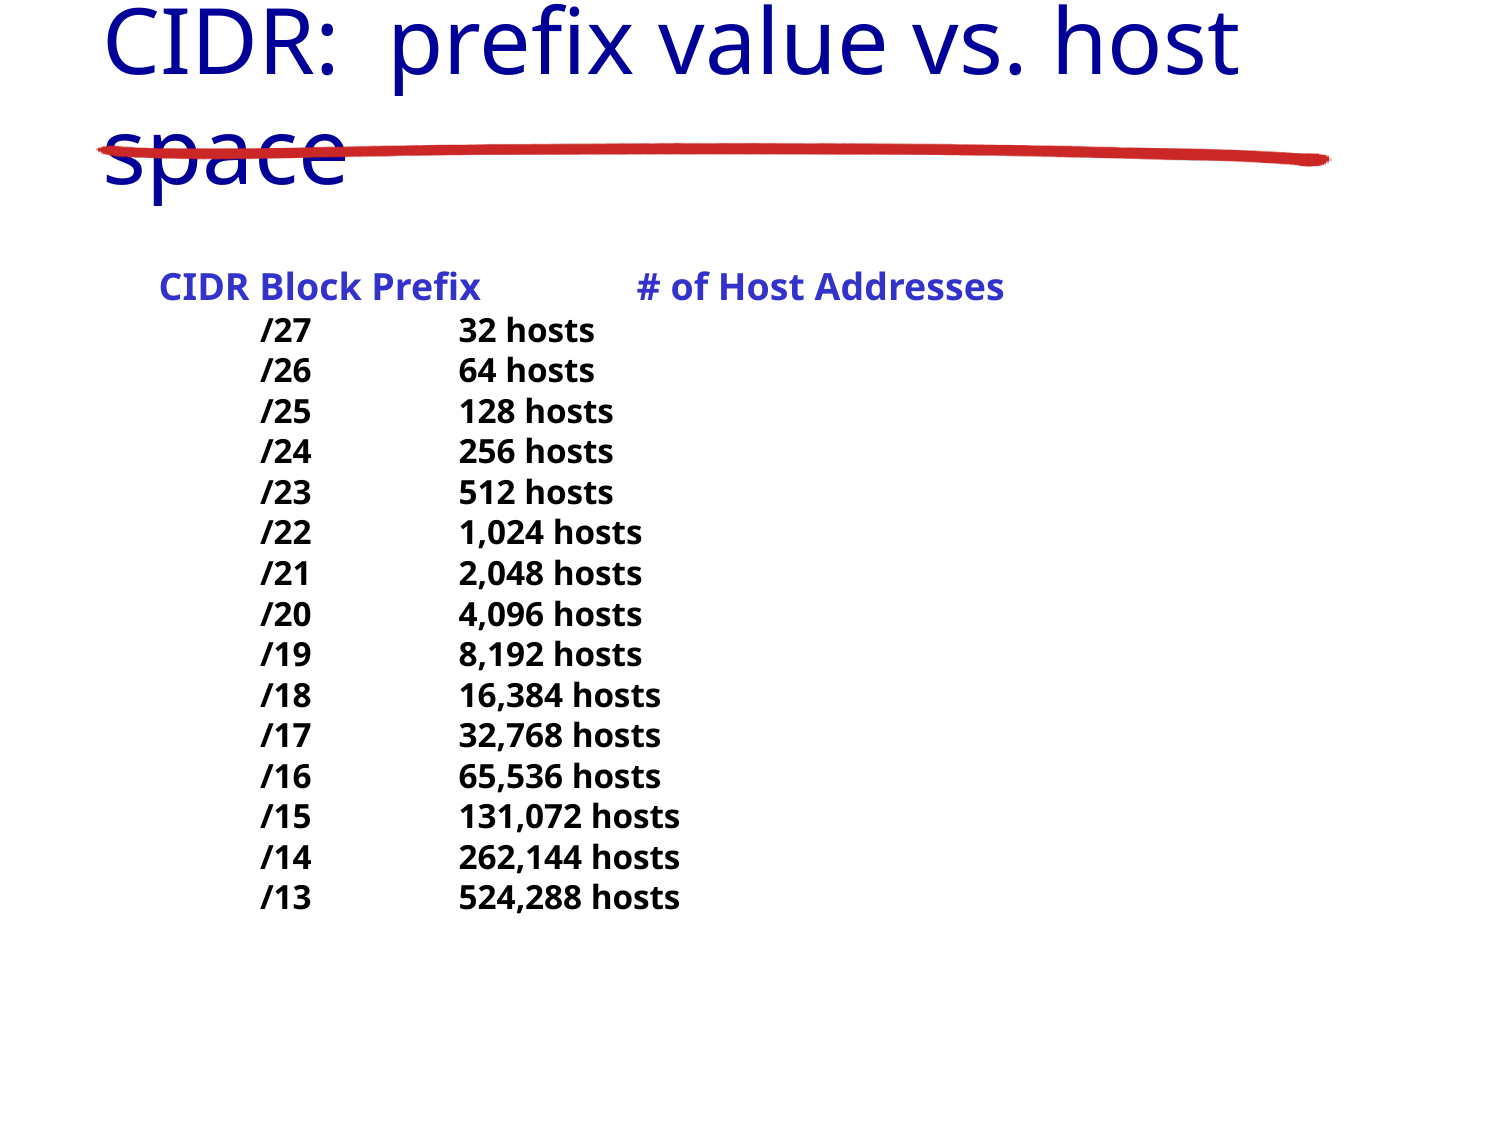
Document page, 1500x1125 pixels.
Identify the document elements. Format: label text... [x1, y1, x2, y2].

title CIDR: prefix value vs. host space [87, 37, 1432, 148]
list CIDR Block Prefix # of Host Addresses /27 32 hosts /26 64 hosts /25 128 hosts /24 256 hosts /23 512 hosts /22 1,024 hosts /21 2,048 hosts /20 4,096 hosts /19 8,192 hosts /18 16,384 hosts /17 32,768 hosts /16 65,536 hosts /15 131,072 hosts /14 262,144 hosts /13 524,288 hosts [87, 262, 1363, 1025]
picture [91, 137, 1346, 174]
